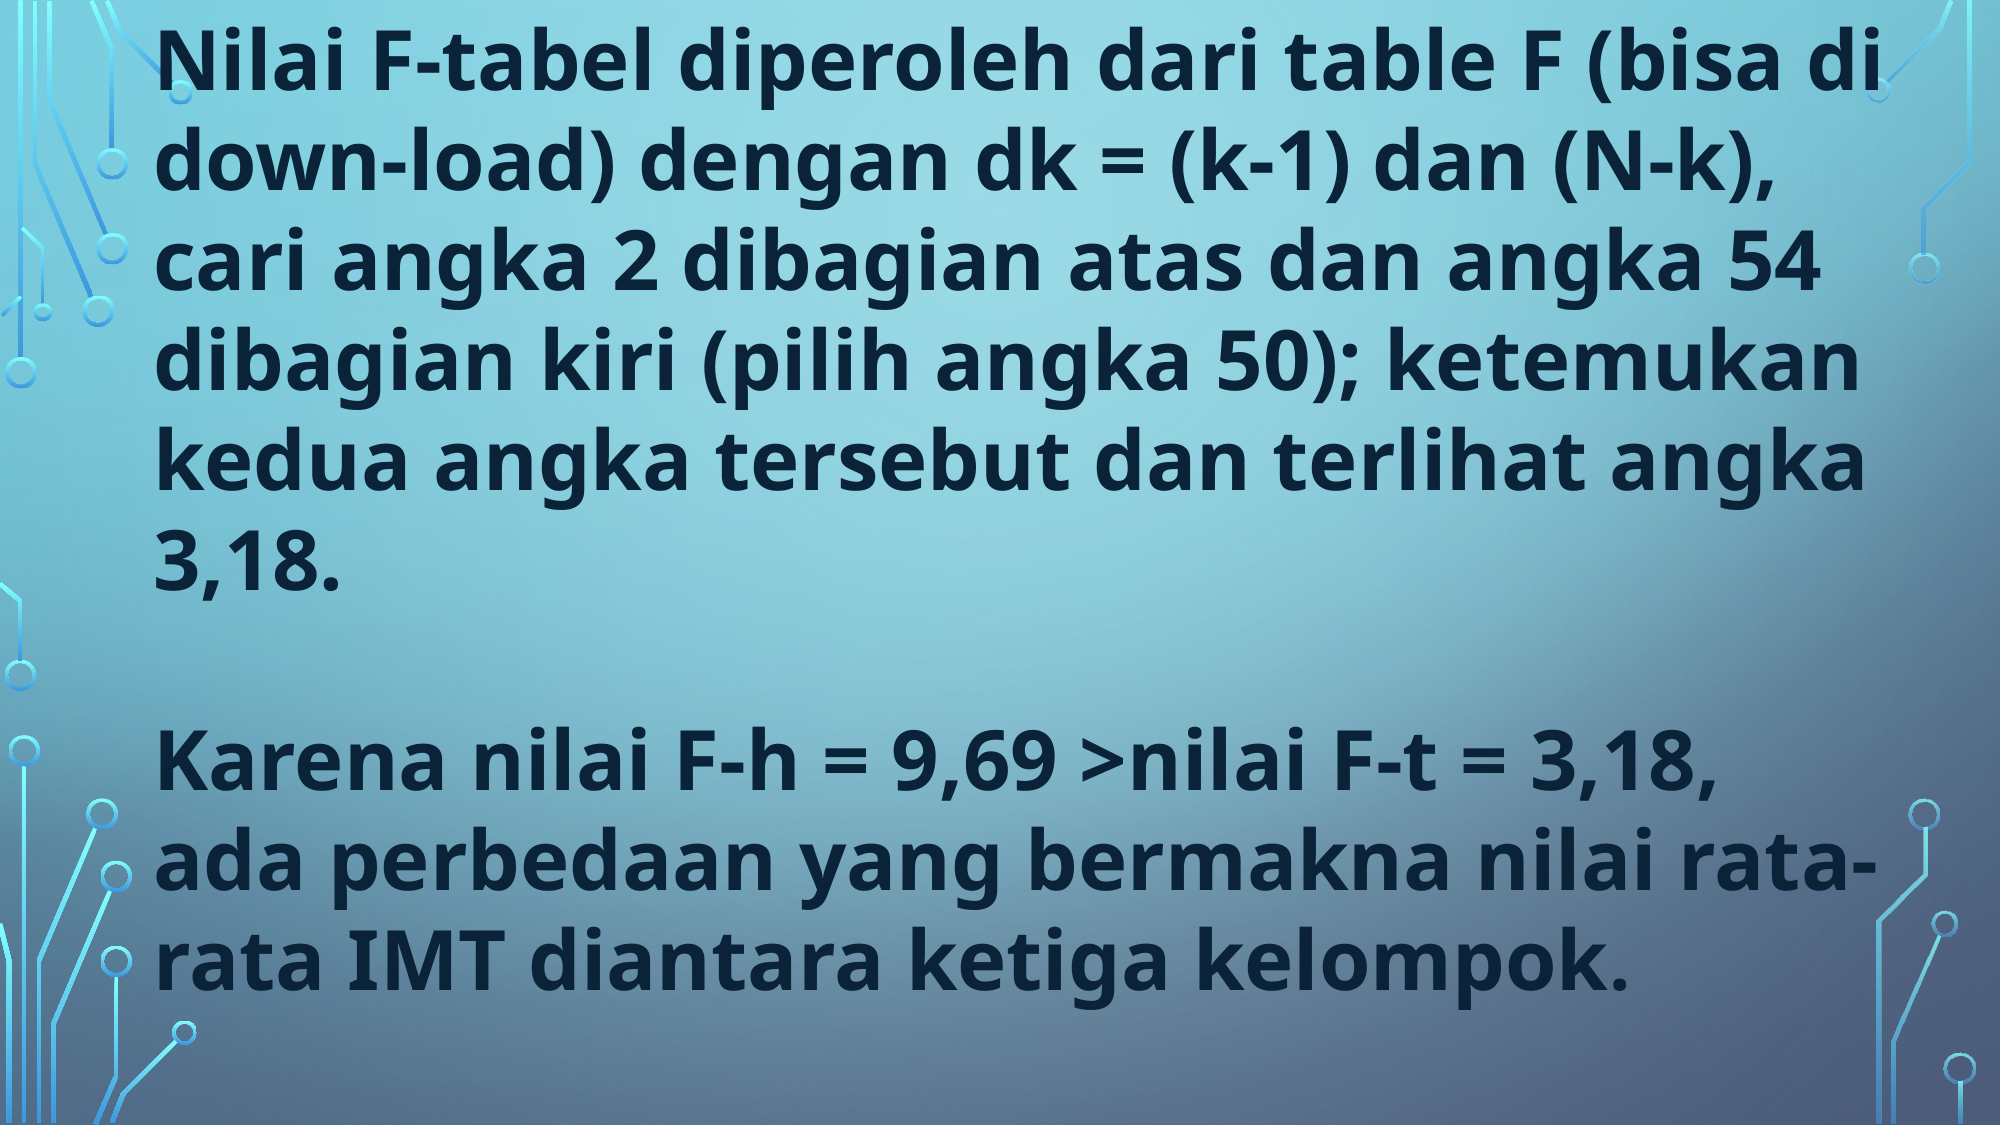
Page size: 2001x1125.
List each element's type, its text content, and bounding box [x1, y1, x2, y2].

text_box Nilai F-tabel diperoleh dari table F (bisa di down-load) dengan dk = (k-1) dan (N-k), cari angka 2 dibagian atas dan angka 54 dibagian kiri (pilih angka 50); ketemukan kedua angka tersebut dan terlihat angka 3,18. Karena nilai F-h = 9,69 >nilai F-t = 3,18, ada perbedaan yang bermakna nilai rata-rata IMT diantara ketiga kelompok. [138, 0, 1970, 1015]
